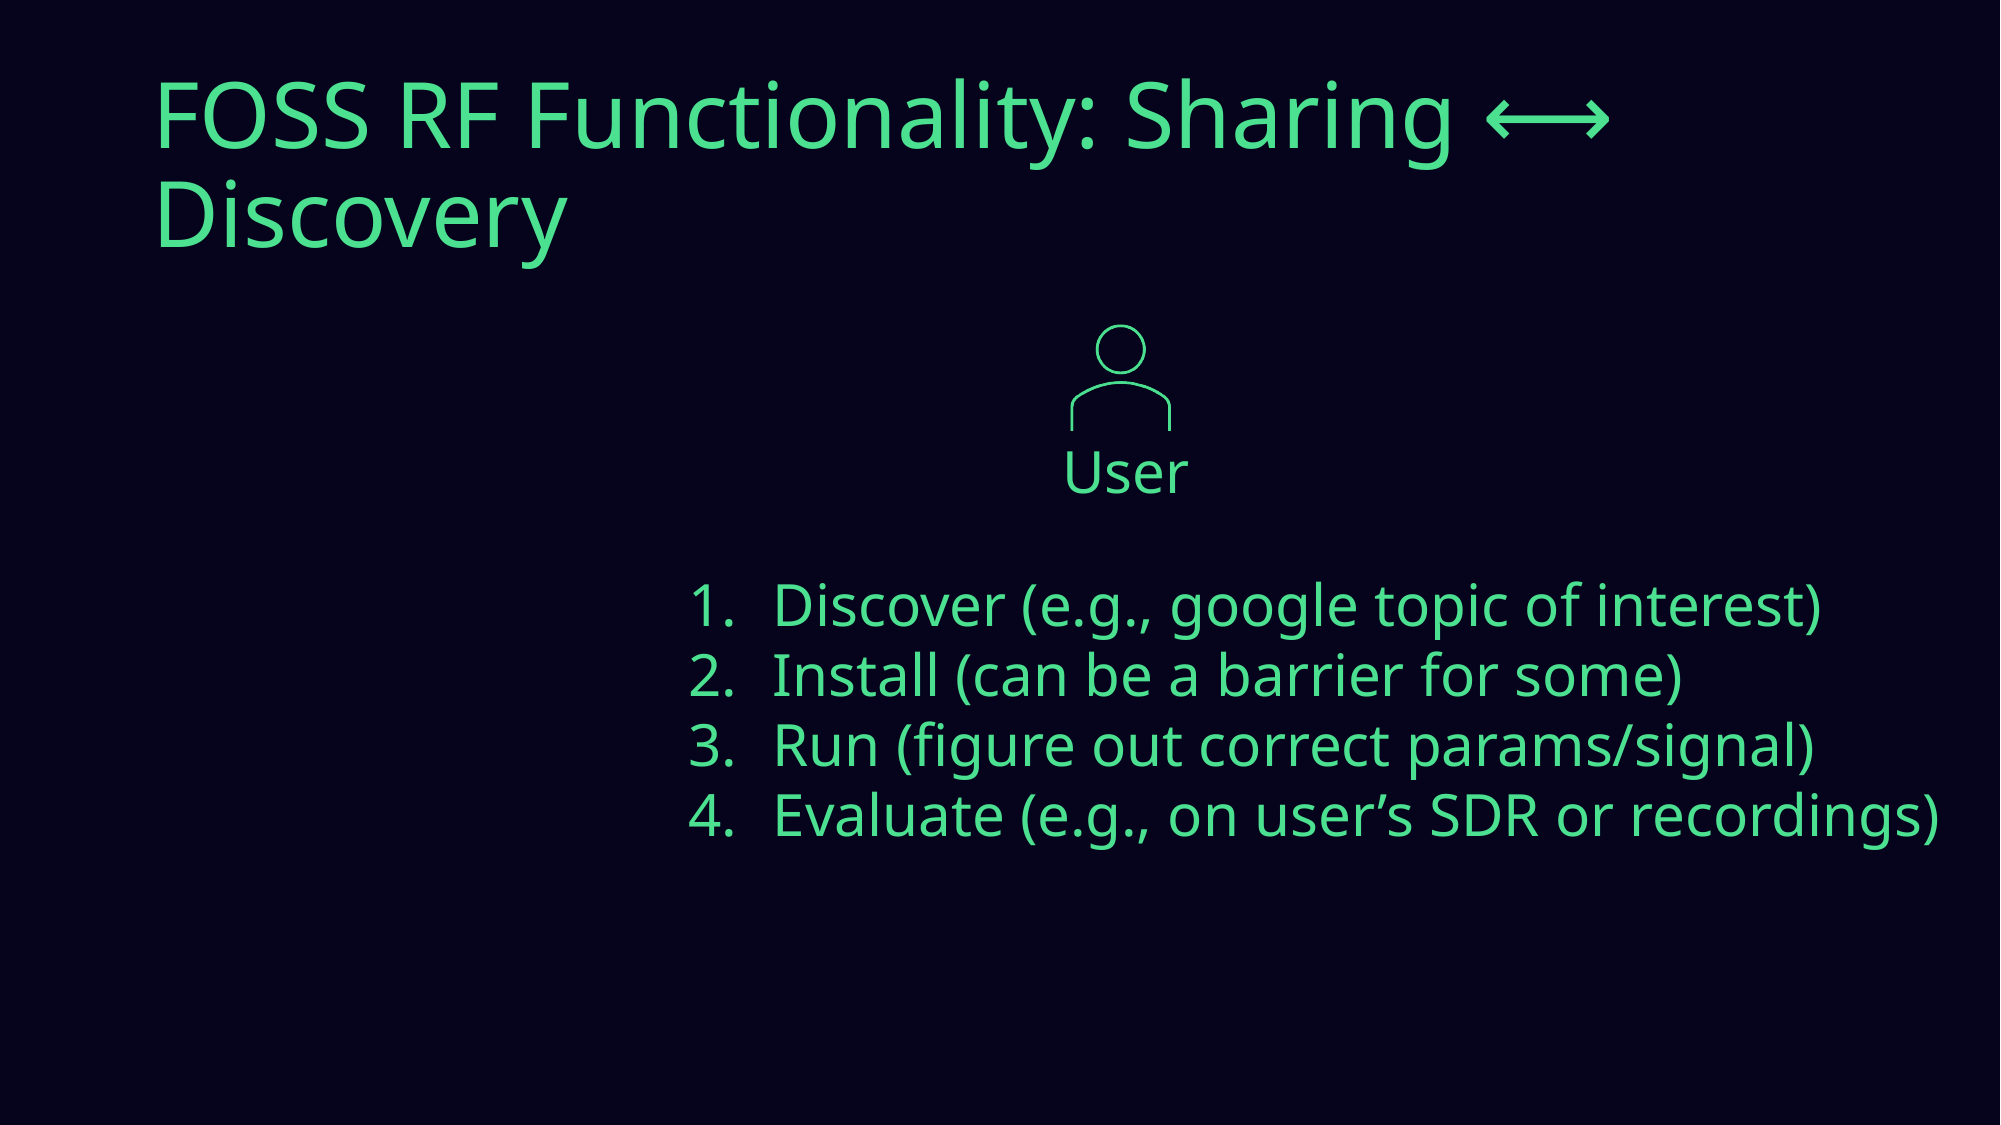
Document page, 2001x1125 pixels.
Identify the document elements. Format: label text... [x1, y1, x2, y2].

text_box Discover (e.g., google topic of interest) Install (can be a barrier for some) Run (figure out correct params/signal) Evaluate (e.g., on user’s SDR or recordings) [673, 560, 1968, 856]
text_box User [1047, 427, 1524, 513]
picture [1044, 301, 1196, 453]
title FOSS RF Functionality: Sharing ⟷ Discovery [137, 59, 2000, 278]
